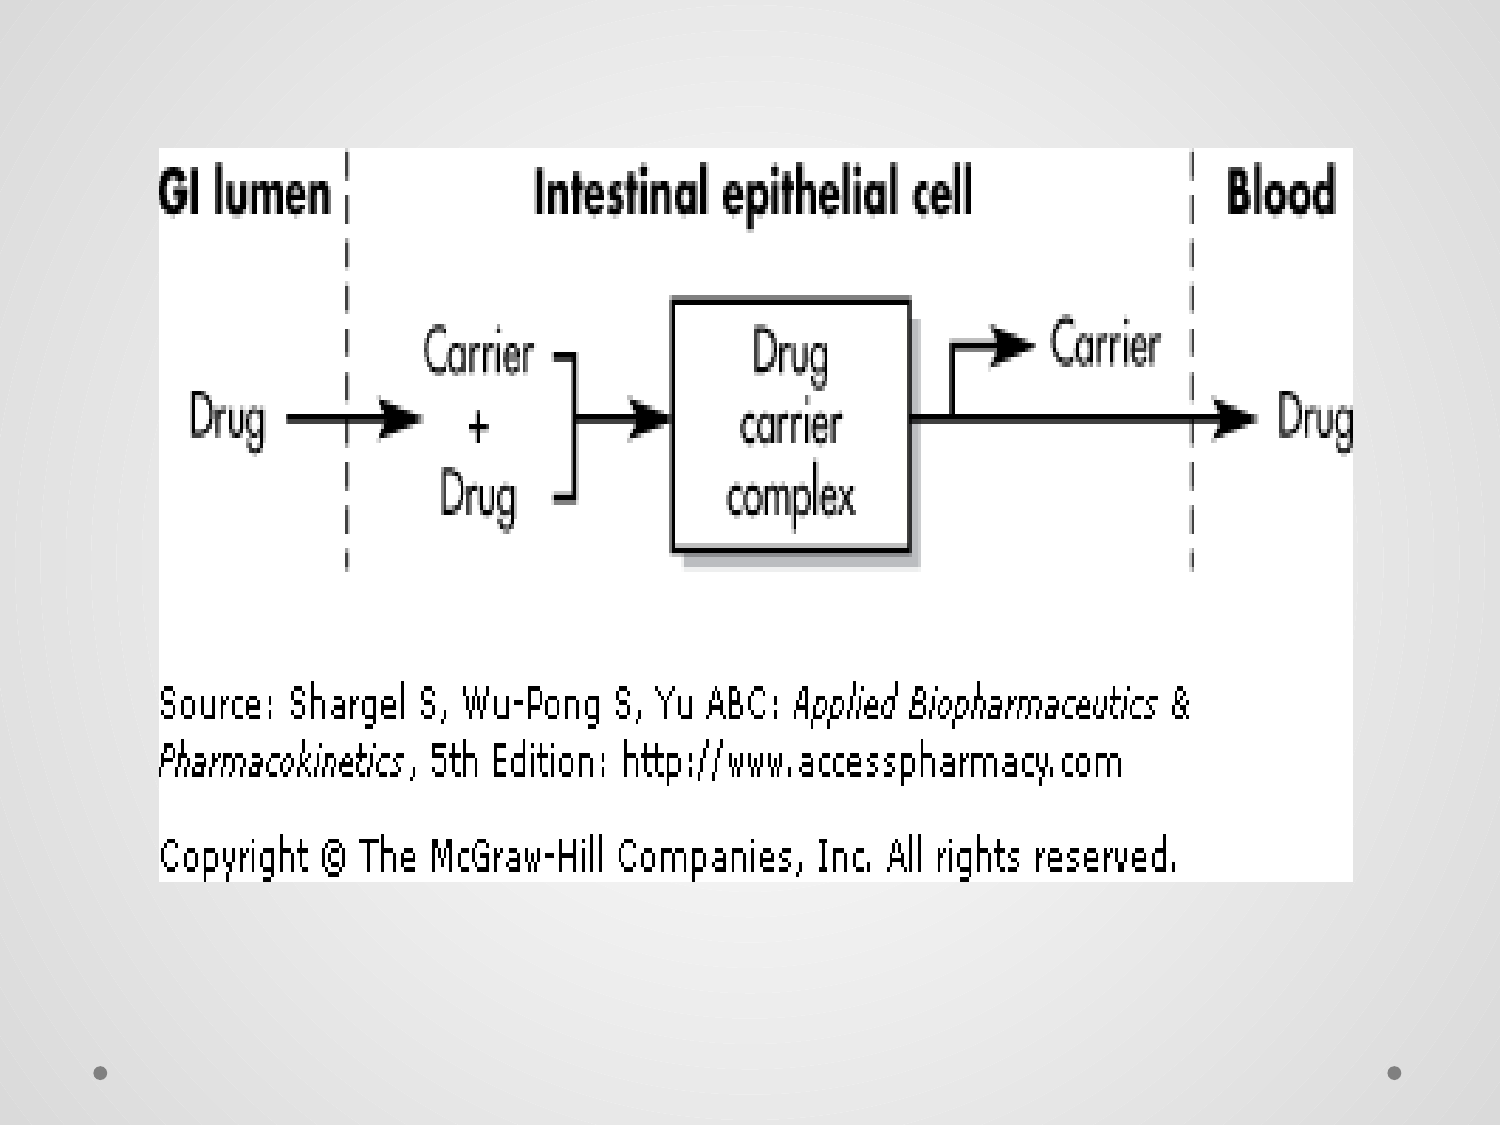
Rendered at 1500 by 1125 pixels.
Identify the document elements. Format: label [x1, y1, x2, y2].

list [159, 148, 1353, 882]
